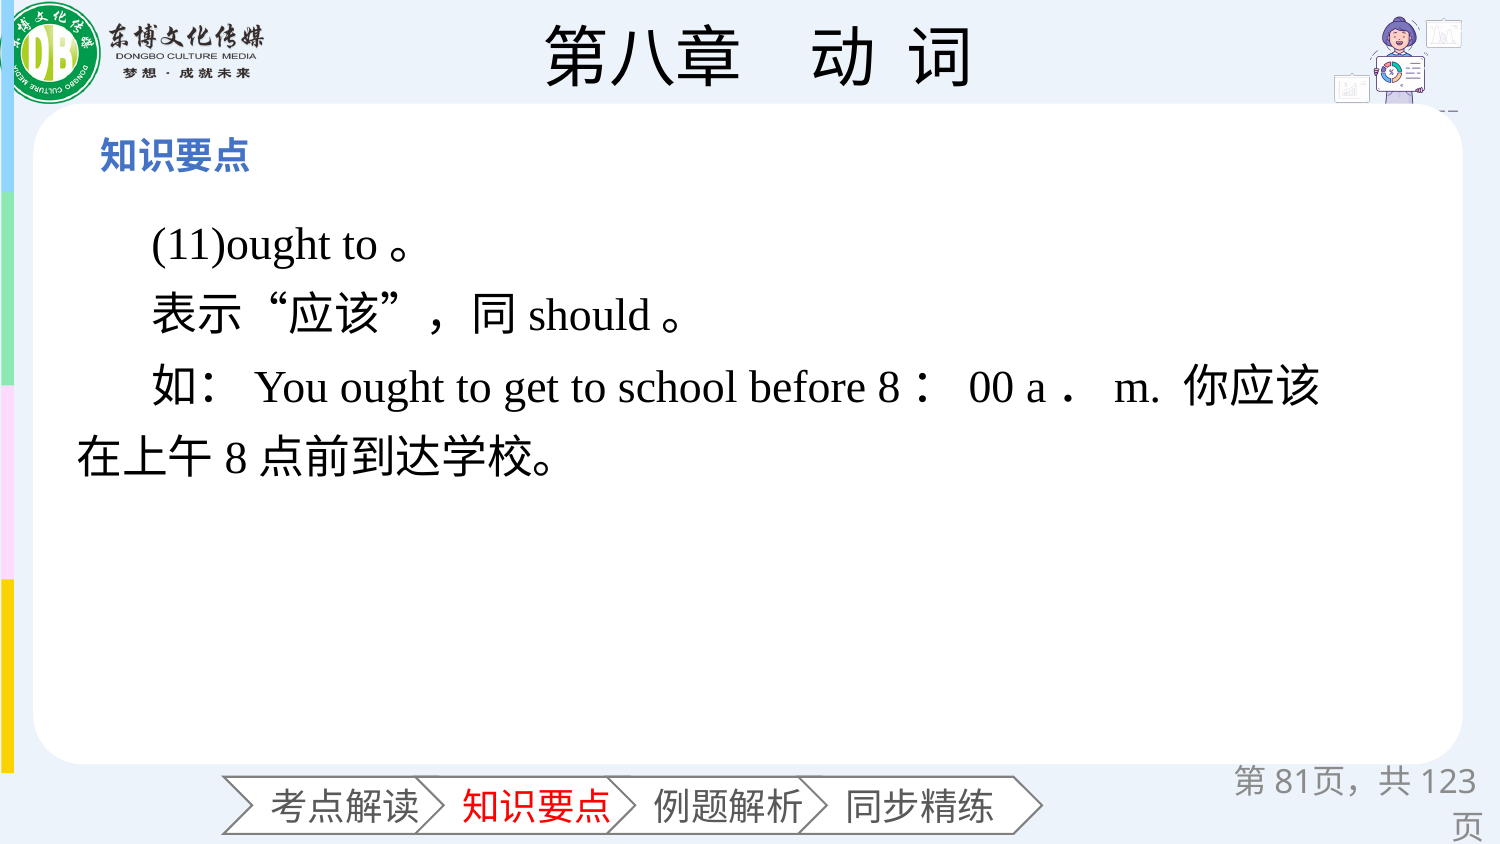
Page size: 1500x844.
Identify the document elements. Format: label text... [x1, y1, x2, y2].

slide_number 第页，共123页 [1195, 780, 1500, 826]
picture [1312, 0, 1487, 131]
text_box (11)ought to。 表示“应该”，同should。 如：You ought to get to school before 8：00 a．m. 你应该在上午8点前到达学校。 [61, 189, 1375, 602]
picture [14, 1, 265, 104]
